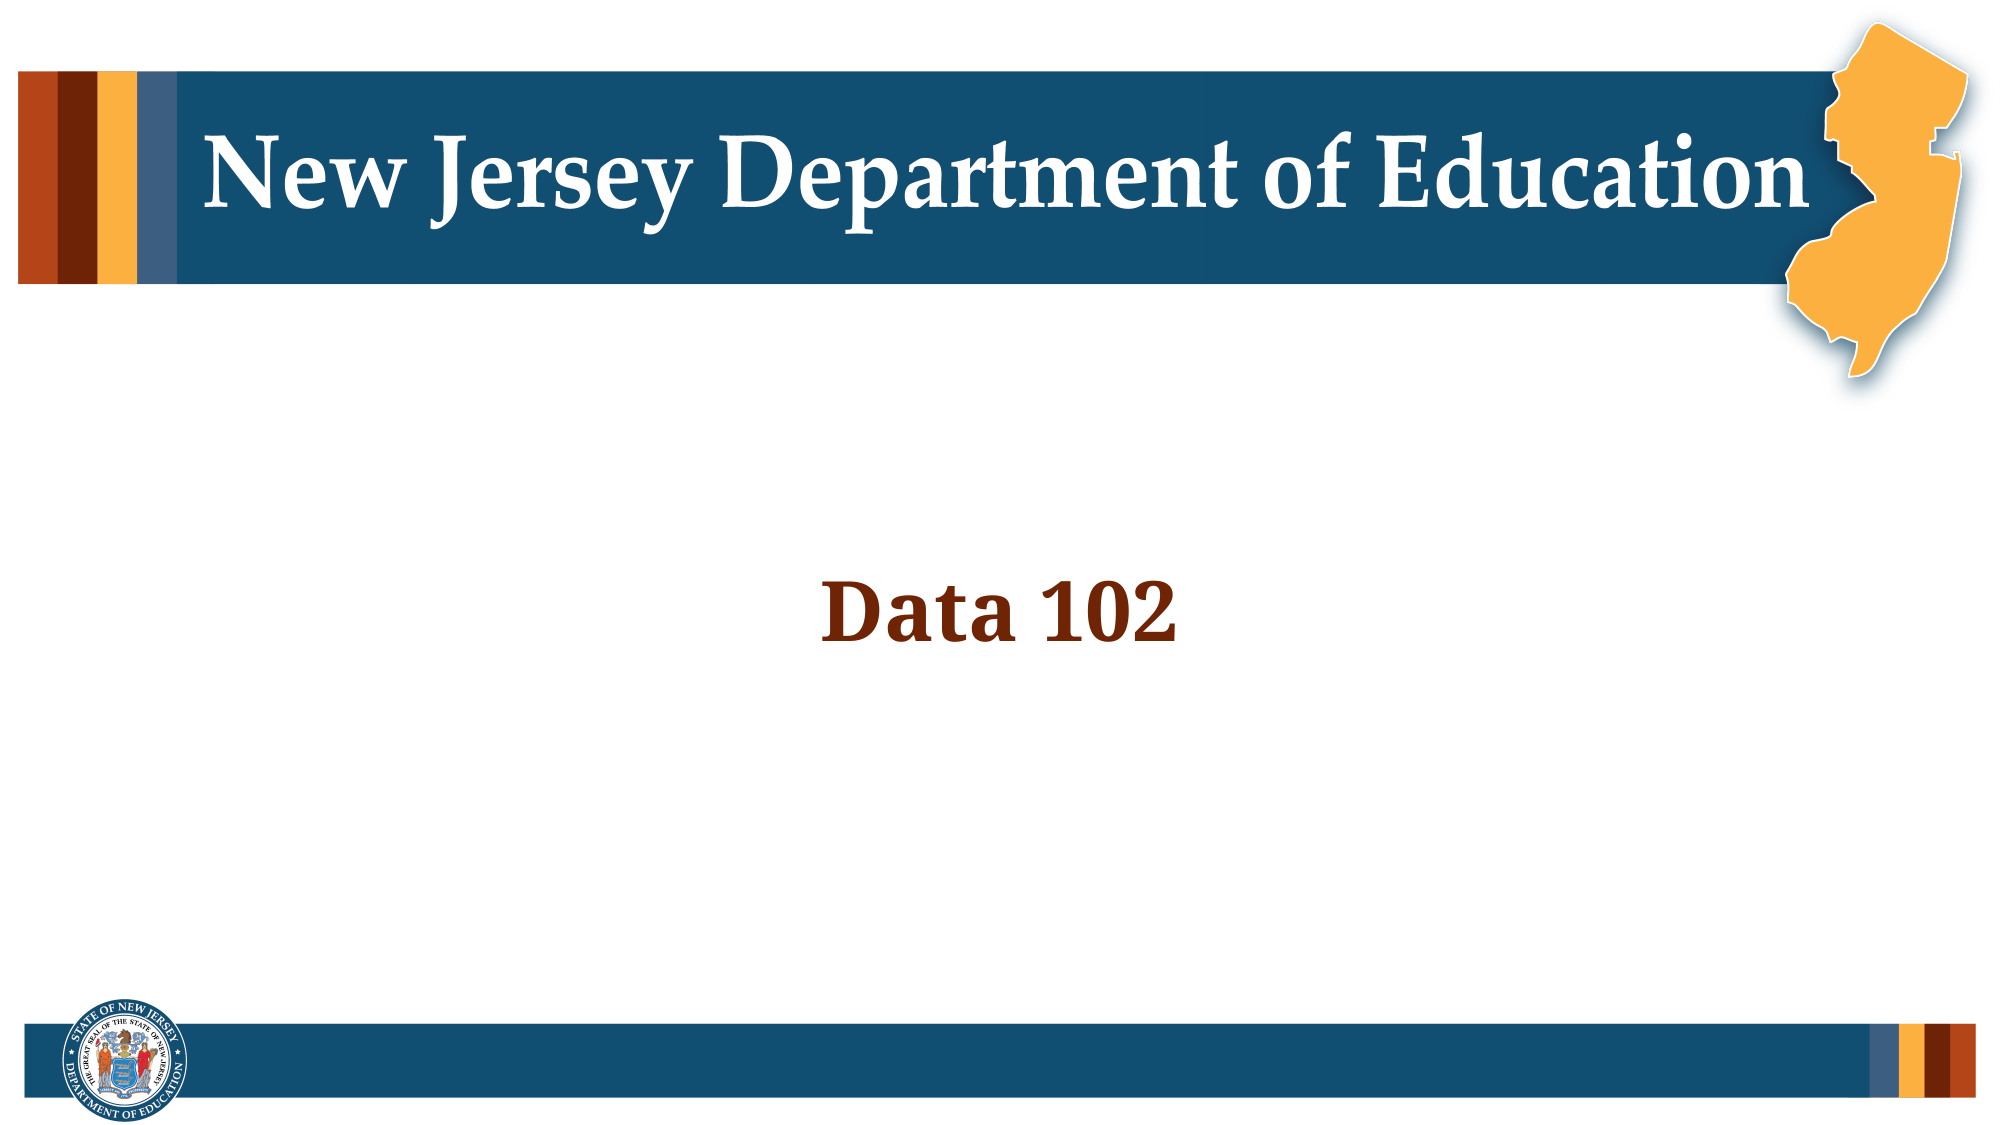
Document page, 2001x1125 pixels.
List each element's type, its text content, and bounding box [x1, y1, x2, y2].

picture [24, 997, 1976, 1124]
picture [18, 0, 2000, 418]
title Data 102 [0, 456, 2000, 667]
